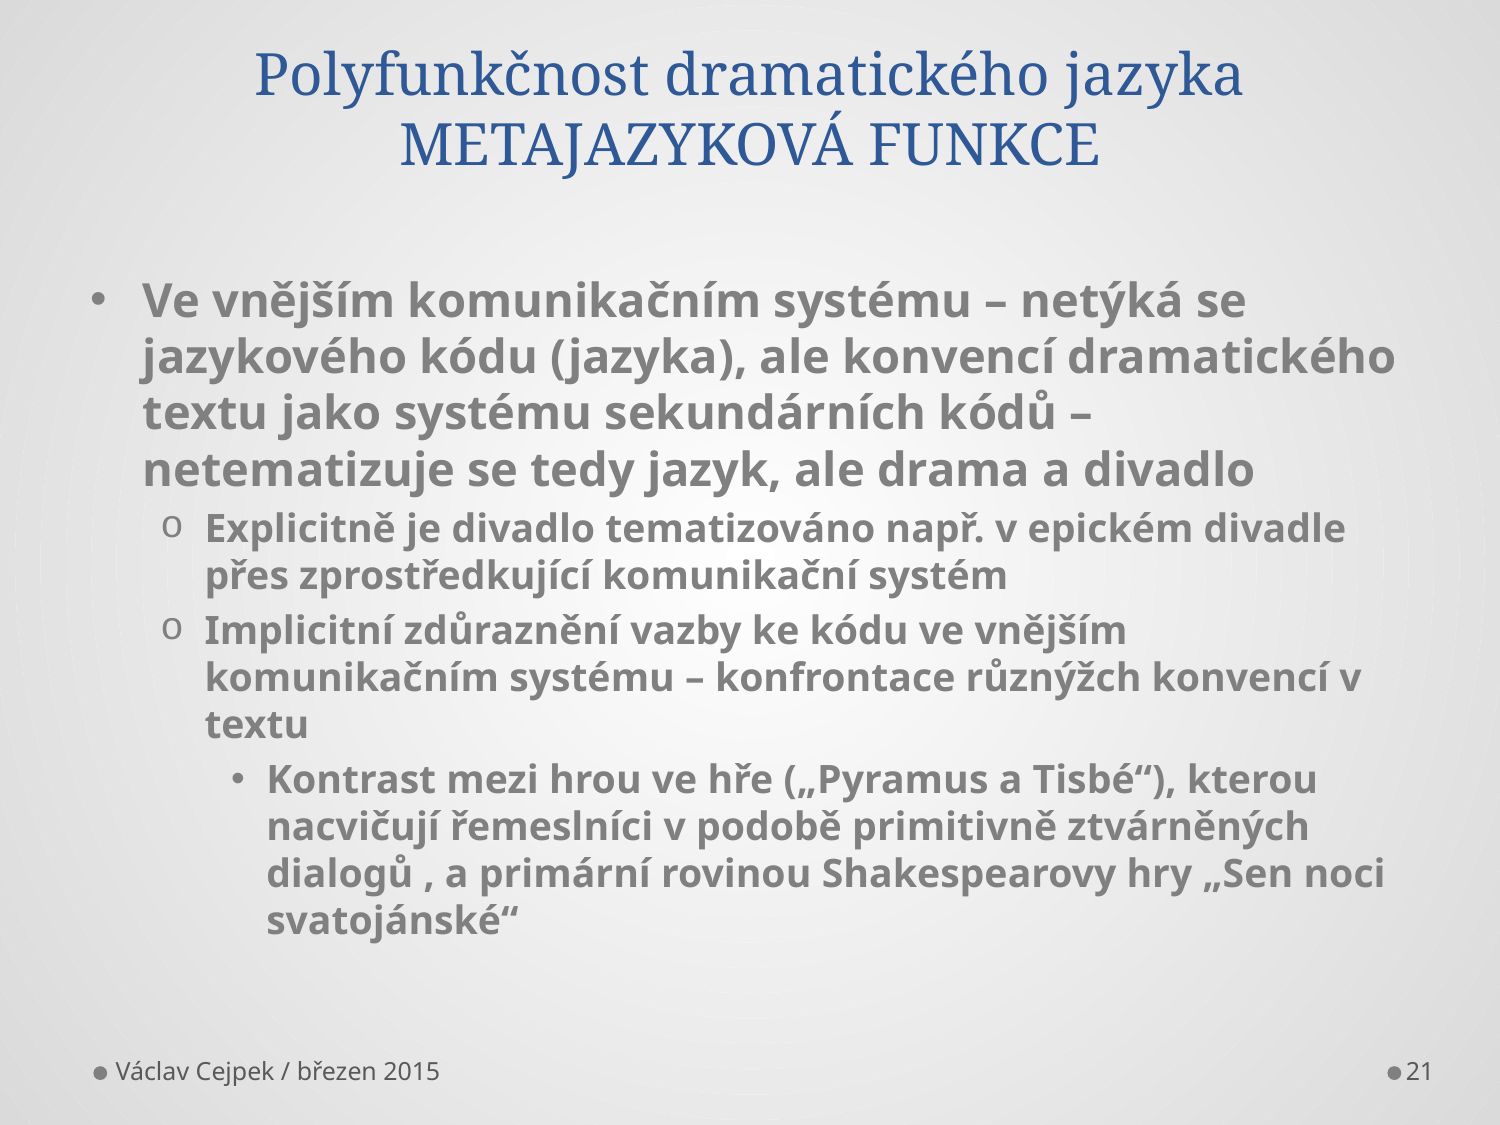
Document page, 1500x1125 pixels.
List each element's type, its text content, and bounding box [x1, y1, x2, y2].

title Polyfunkčnost dramatického jazyka METAJAZYKOVÁ FUNKCE [75, 0, 1425, 185]
list Ve vnějším komunikačním systému – netýká se jazykového kódu (jazyka), ale konvencí dramatického textu jako systému sekundárních kódů – netematizuje se tedy jazyk, ale drama a divadlo Explicitně je divadlo tematizováno např. v epickém divadle přes zprostředkující komunikační systém Implicitní zdůraznění vazby ke kódu ve vnějším komunikačním systému – konfrontace různýžch konvencí v textu Kontrast mezi hrou ve hře („Pyramus a Tisbé“), kterou nacvičují řemeslníci v podobě primitivně ztvárněných dialogů , a primární rovinou Shakespearovy hry „Sen noci svatojánské“ [75, 262, 1425, 1005]
slide_number 21 [1401, 1042, 1494, 1103]
footer Václav Cejpek / březen 2015 [108, 1042, 576, 1103]
